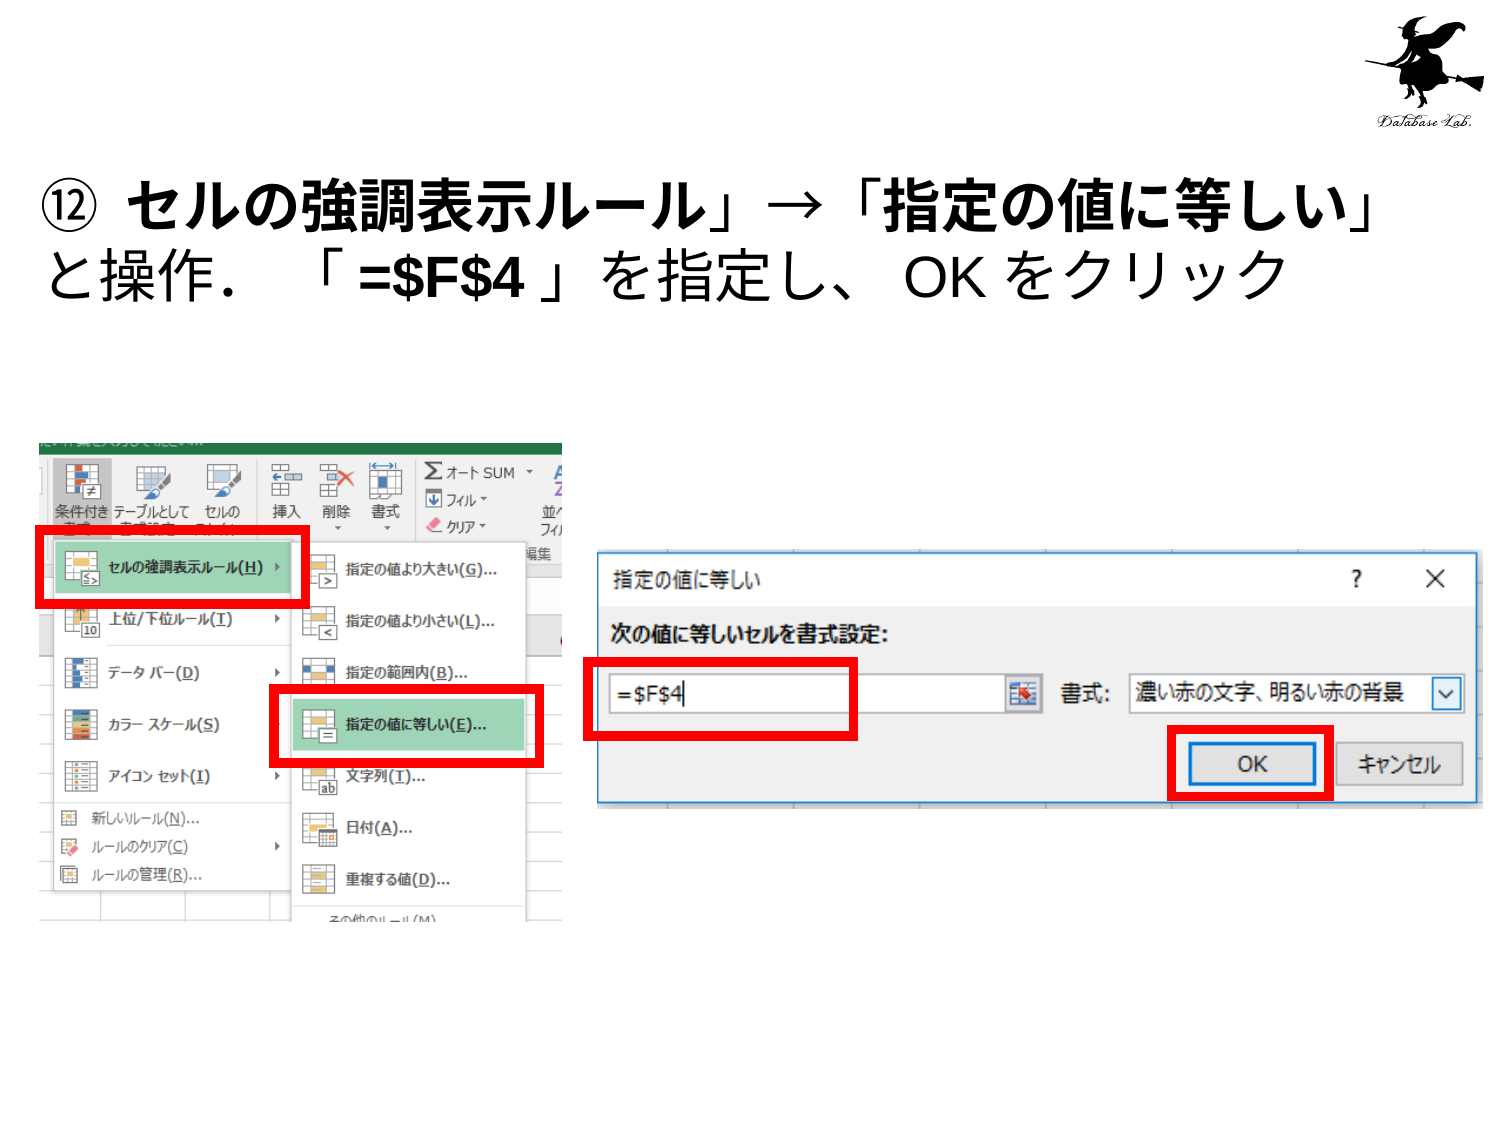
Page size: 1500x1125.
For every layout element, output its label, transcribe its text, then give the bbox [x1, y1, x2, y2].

picture [39, 443, 562, 922]
text_box [587, 661, 597, 737]
text_box ⑫ セルの強調表示ルール」→「指定の値に等しい」 と操作． 「=$F$4」を指定し、OKをクリック [25, 162, 1347, 319]
picture [1362, 14, 1486, 130]
text_box [34, 319, 1297, 888]
picture [597, 549, 1483, 809]
